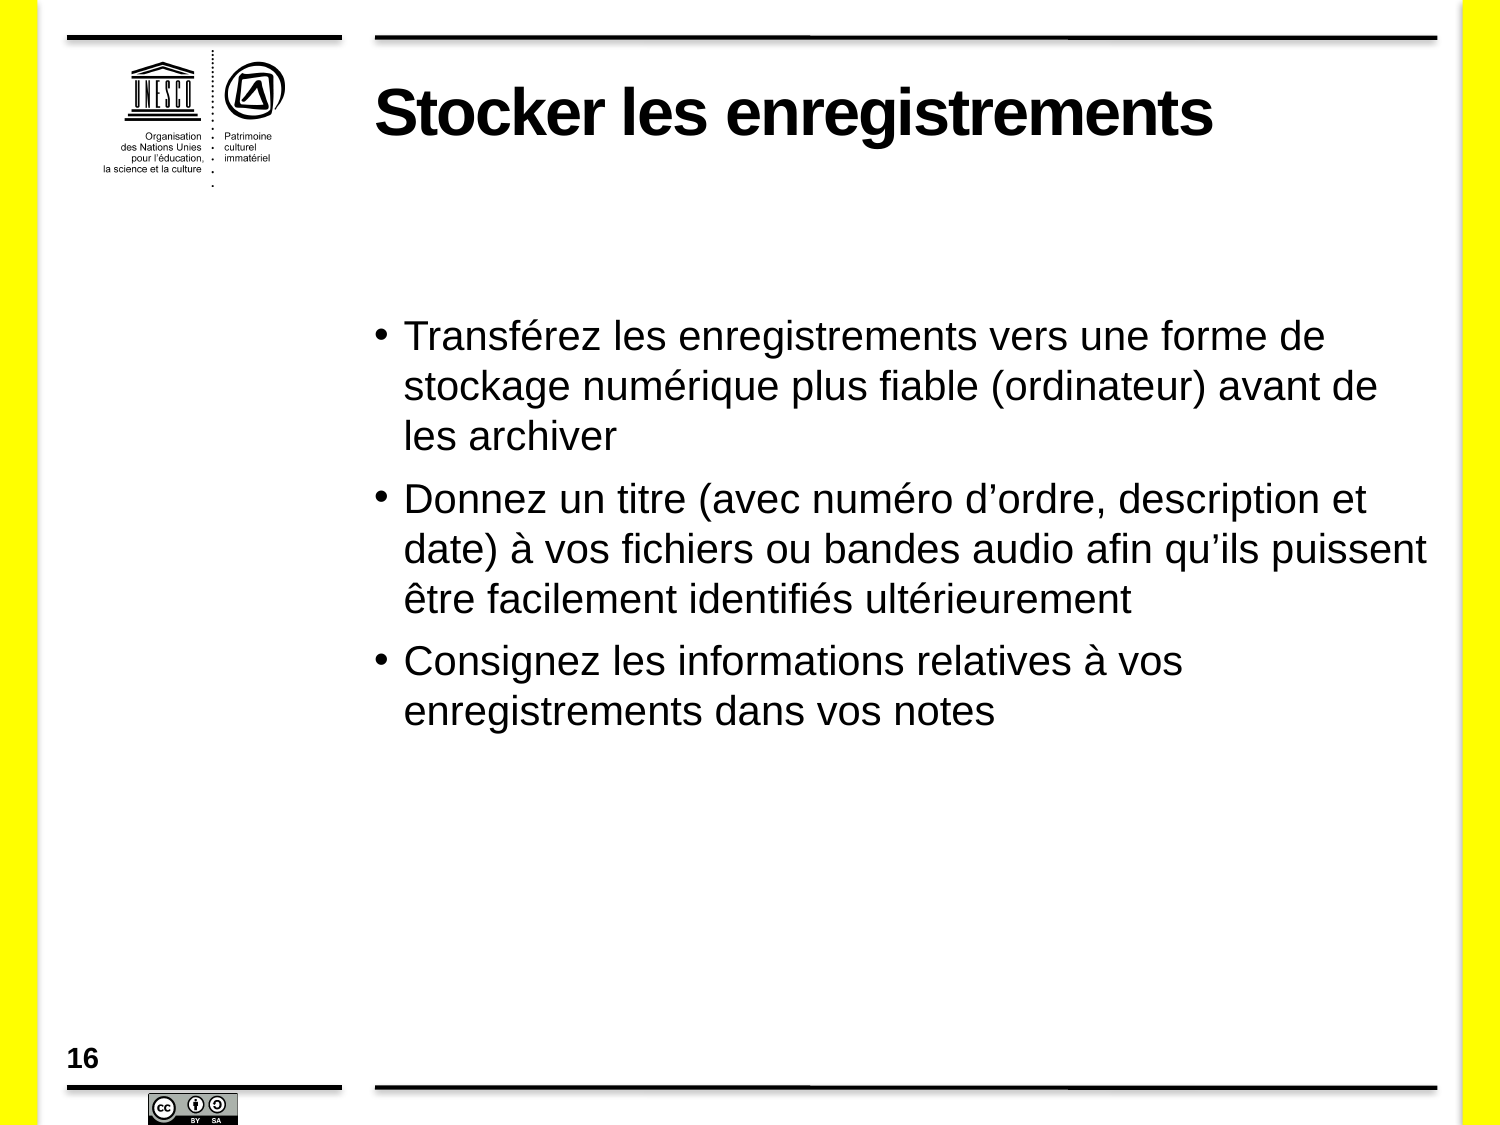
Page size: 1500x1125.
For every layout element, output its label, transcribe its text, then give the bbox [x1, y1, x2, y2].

title Stocker les enregistrements [374, 68, 1438, 231]
picture [103, 50, 285, 187]
picture [148, 1093, 238, 1125]
list Transférez les enregistrements vers une forme de stockage numérique plus fiable (ordinateur) avant de les archiver Donnez un titre (avec numéro d’ordre, description et date) à vos fichiers ou bandes audio afin qu’ils puissent être facilement identifiés ultérieurement Consignez les informations relatives à vos enregistrements dans vos notes [374, 308, 1437, 827]
